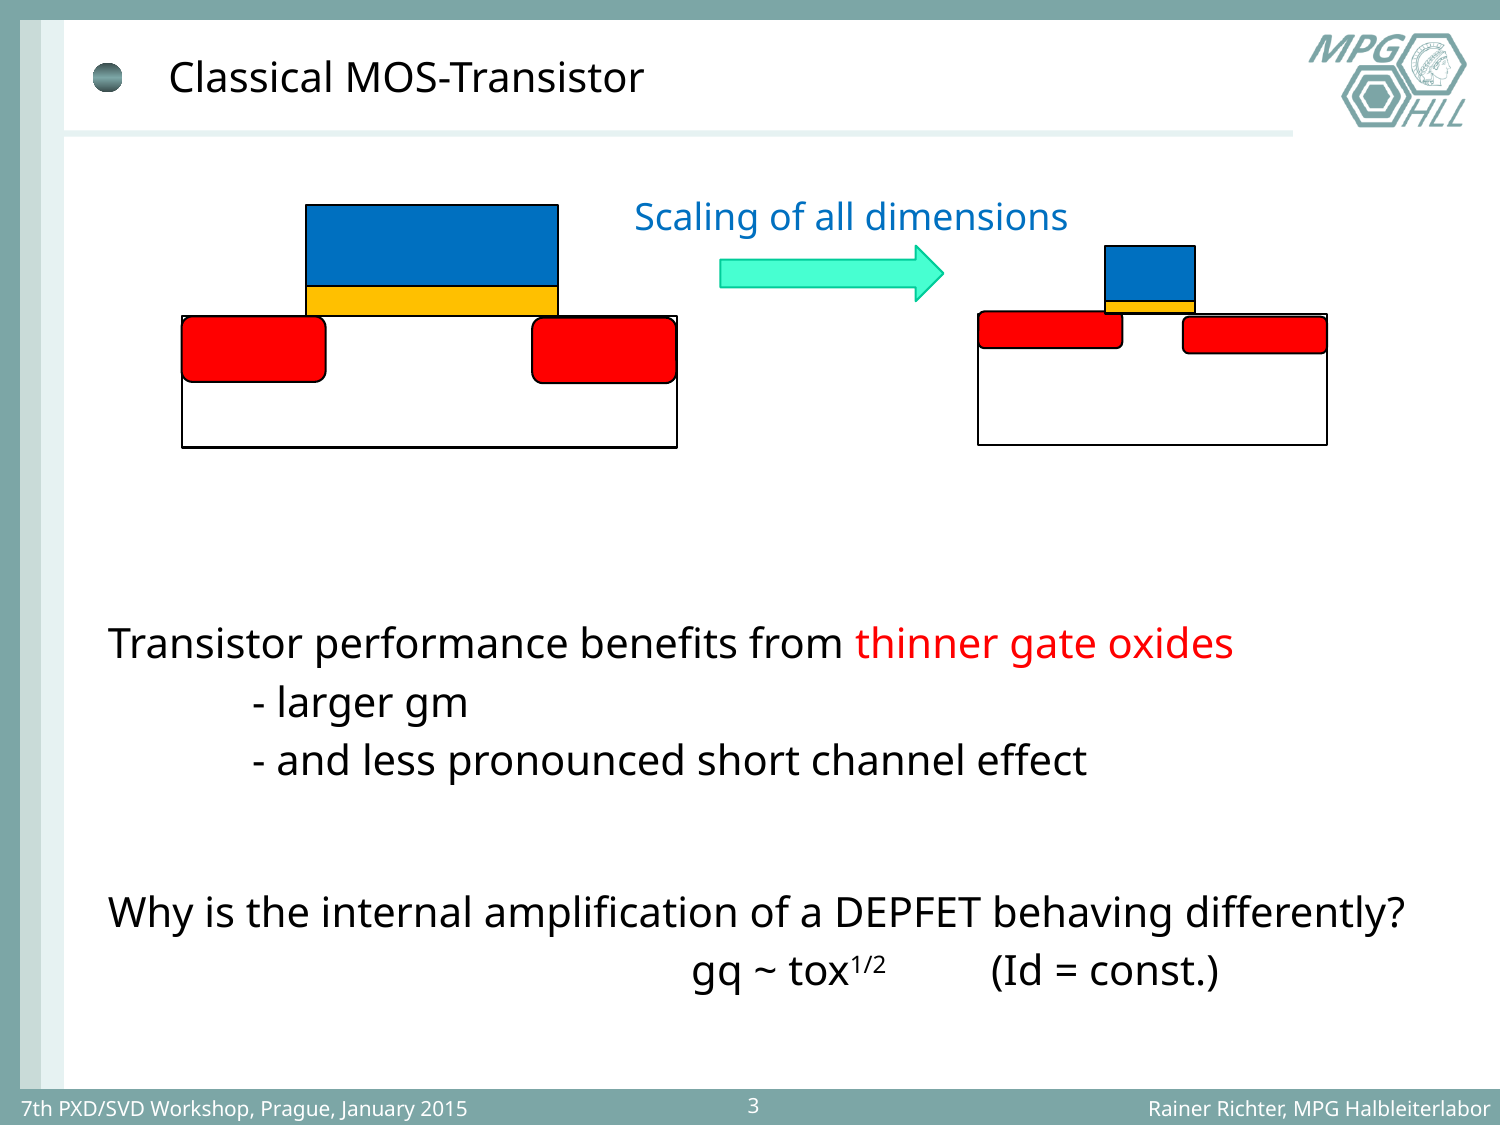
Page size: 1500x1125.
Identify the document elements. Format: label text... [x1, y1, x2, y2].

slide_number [20, 1092, 565, 1124]
text_box Scaling of all dimensions [619, 185, 770, 336]
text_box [977, 245, 1328, 446]
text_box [181, 204, 678, 448]
slide_number 3 [699, 1094, 775, 1120]
picture [1305, 29, 1473, 133]
text_box [770, 245, 944, 302]
list Transistor performance benefits from thinner gate oxides - larger gm - and less pronounced short channel effect Why is the internal amplification of a DEPFET behaving differently? gq ~ tox1/2 (Id = const.) [92, 609, 1444, 957]
footer Rainer Richter, MPG Halbleiterlabor [1073, 1093, 1492, 1124]
title Classical MOS-Transistor [63, 25, 1339, 126]
